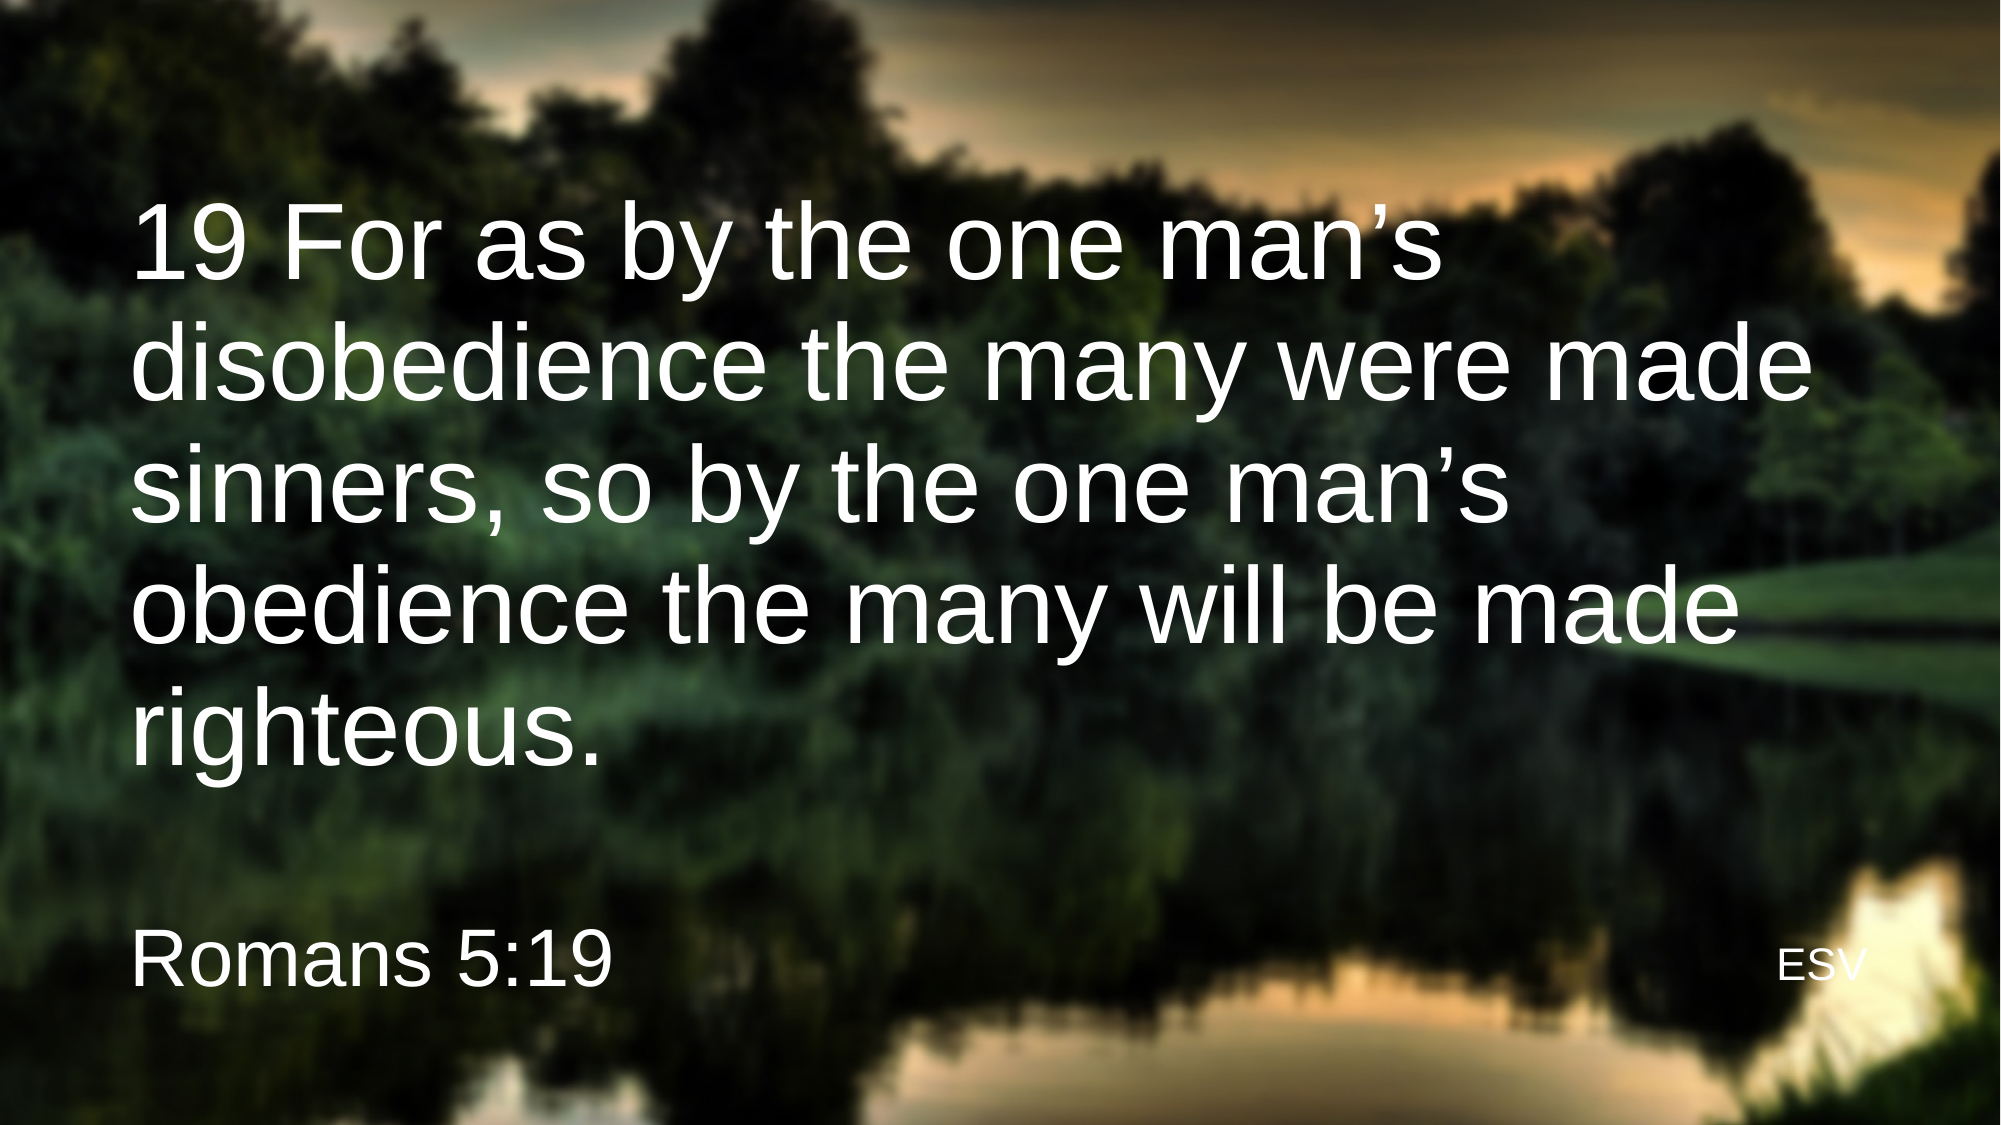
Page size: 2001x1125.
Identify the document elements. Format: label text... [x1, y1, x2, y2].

list 19 For as by the one man’s disobedience the many were made sinners, so by the one man’s obedience the many will be made righteous. [114, 114, 1886, 855]
picture [0, 0, 2001, 1125]
list Romans 5:19 [114, 897, 1615, 1012]
list ESV [1644, 912, 1883, 999]
